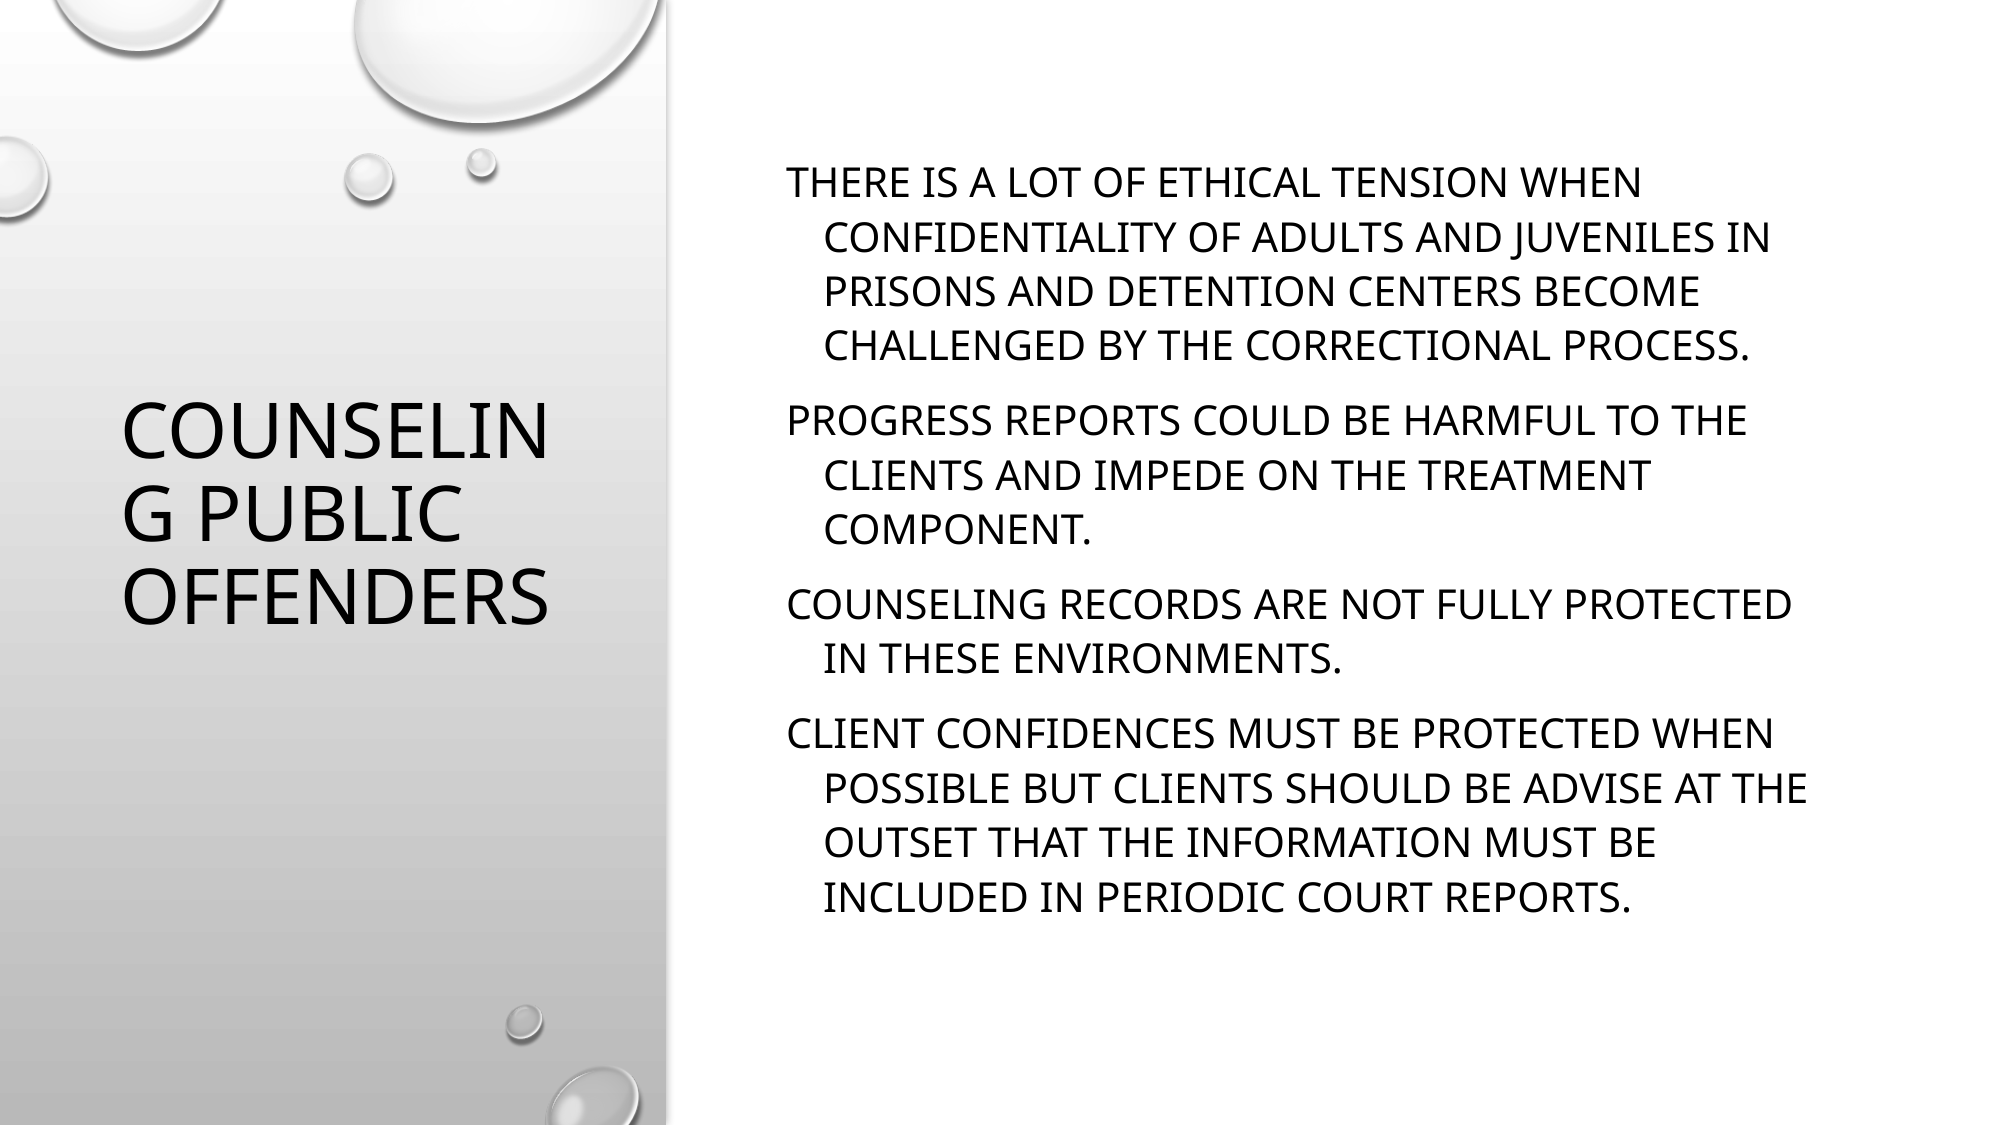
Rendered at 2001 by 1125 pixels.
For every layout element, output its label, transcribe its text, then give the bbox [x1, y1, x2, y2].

list There is a lot of ethical tension when confidentiality of adults and juveniles in prisons and detention centers become challenged by the correctional process. Progress reports could be harmful to the clients and impede on the treatment component. Counseling records are not fully protected in these environments. Client confidences must be protected when possible but clients should be advise at the outset that the information must be included in periodic court reports. [771, 80, 1850, 930]
picture [225, 977, 652, 1125]
text_box [672, 0, 2000, 1125]
text_box [0, 257, 667, 1125]
picture [0, 0, 667, 249]
title Counseling Public Offenders [105, 259, 572, 893]
